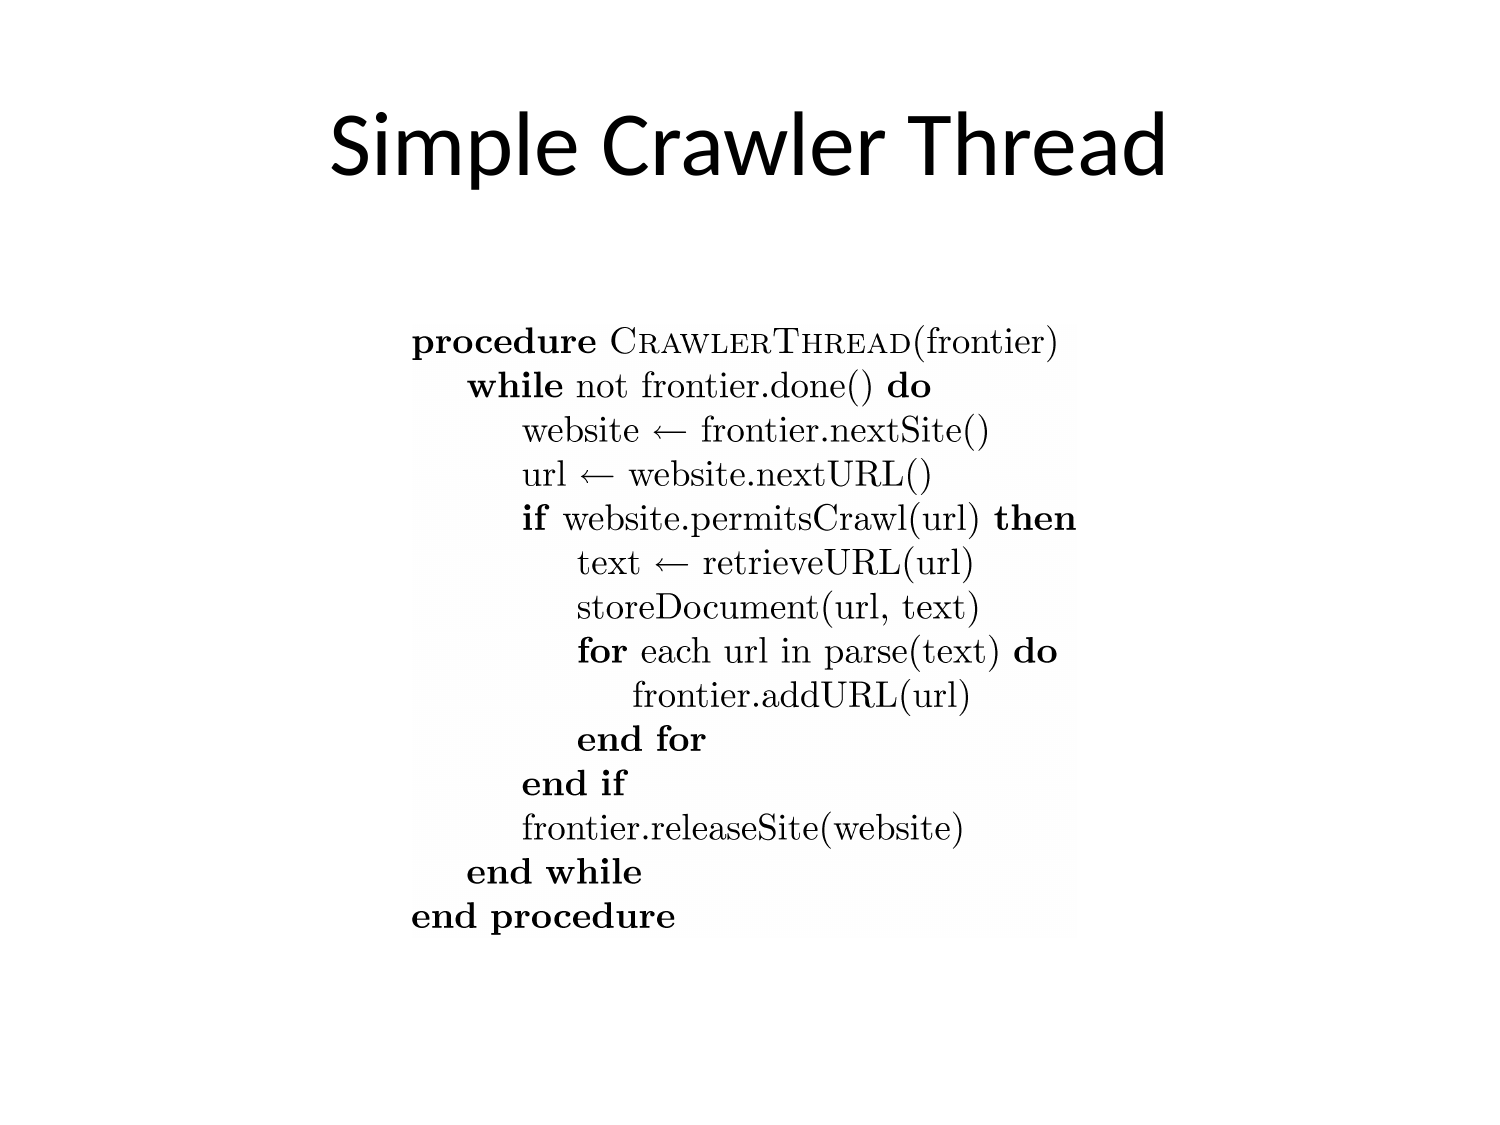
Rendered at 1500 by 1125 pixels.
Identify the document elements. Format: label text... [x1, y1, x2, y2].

title Simple Crawler Thread [75, 45, 1425, 233]
picture [412, 324, 1077, 938]
